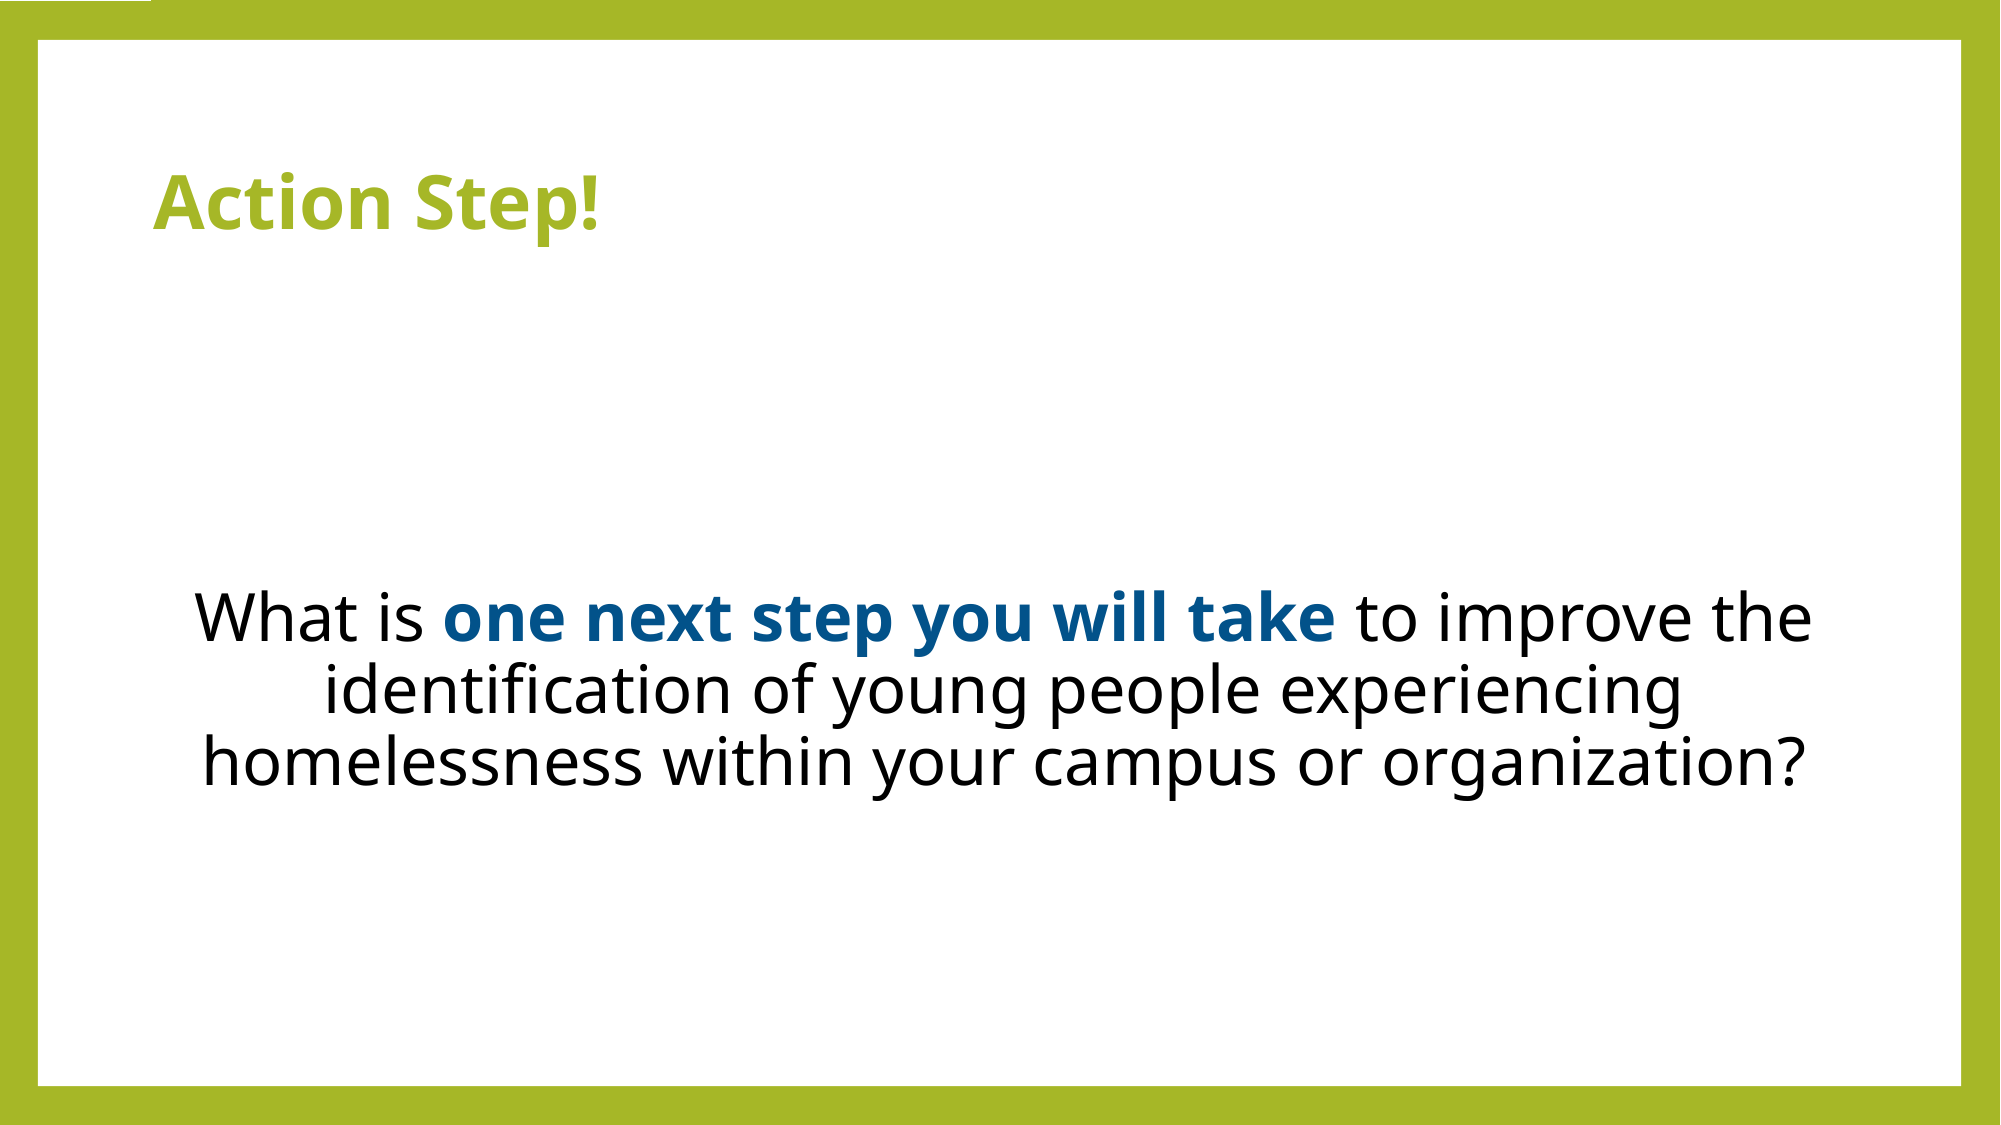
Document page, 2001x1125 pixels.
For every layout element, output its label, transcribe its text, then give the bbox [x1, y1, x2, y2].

title Action Step! [138, 99, 1864, 310]
list What is one next step you will take to improve the identification of young people experiencing homelessness within your campus or organization? [138, 339, 1864, 1045]
